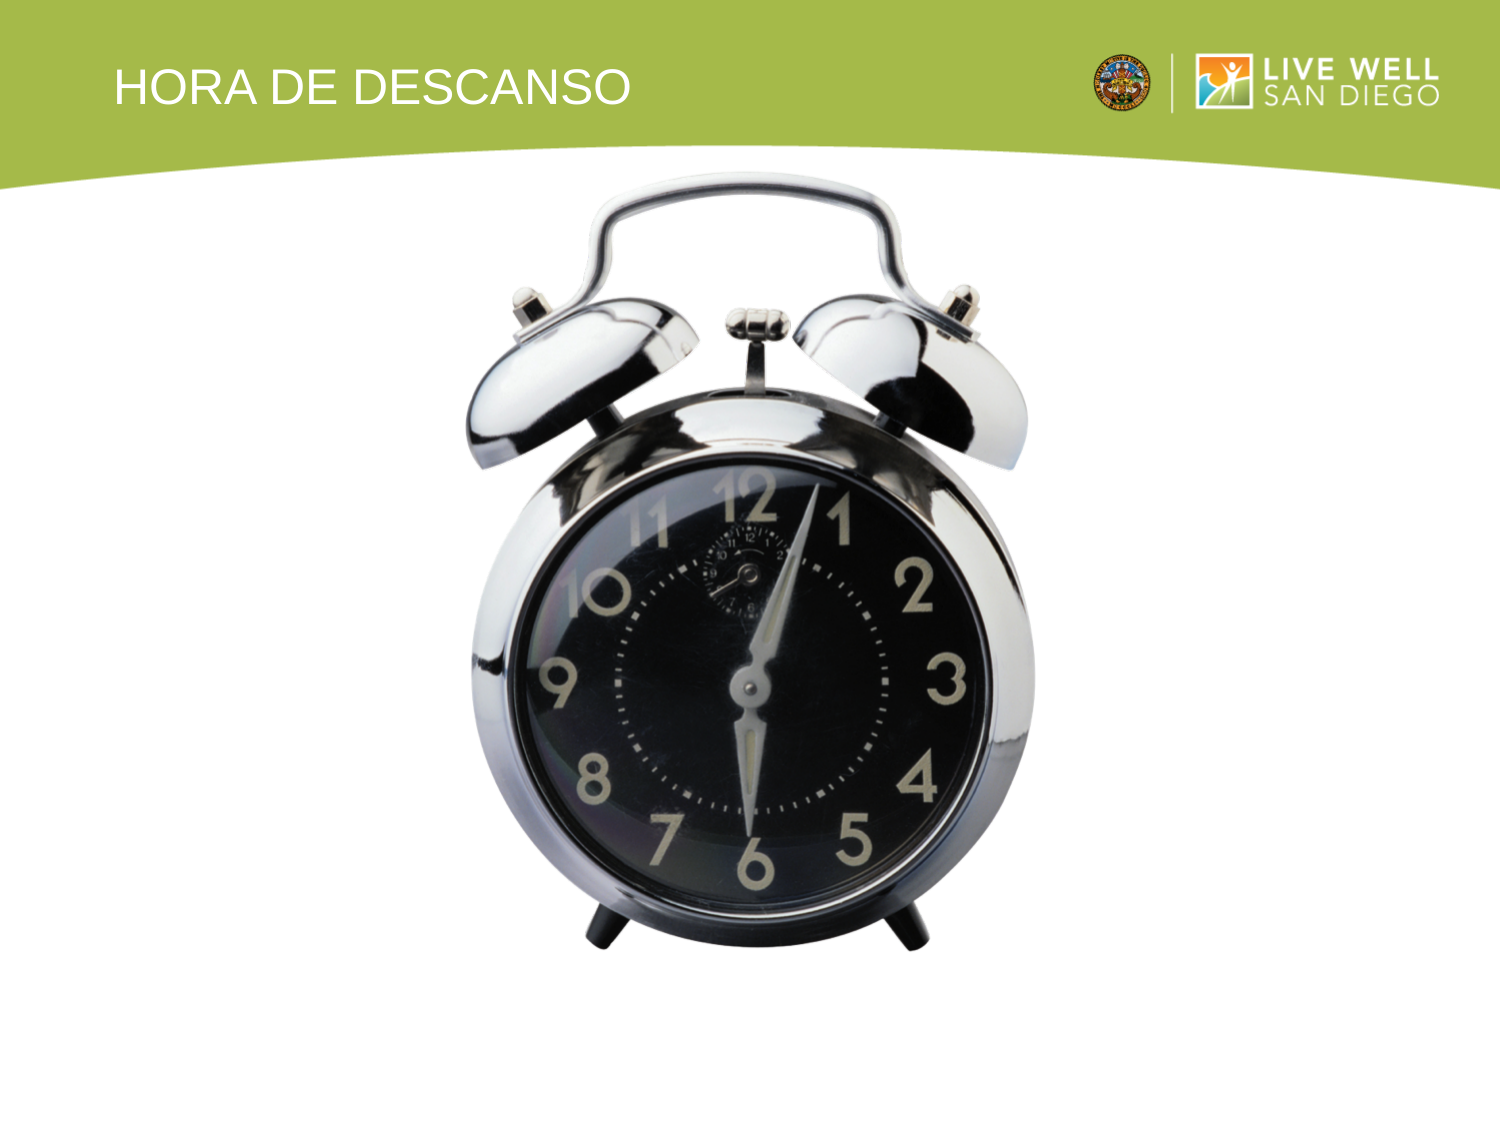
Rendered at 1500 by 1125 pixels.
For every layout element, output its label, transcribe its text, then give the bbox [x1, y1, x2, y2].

picture [0, 0, 1500, 1125]
title Hora de descanso [113, 27, 1052, 150]
